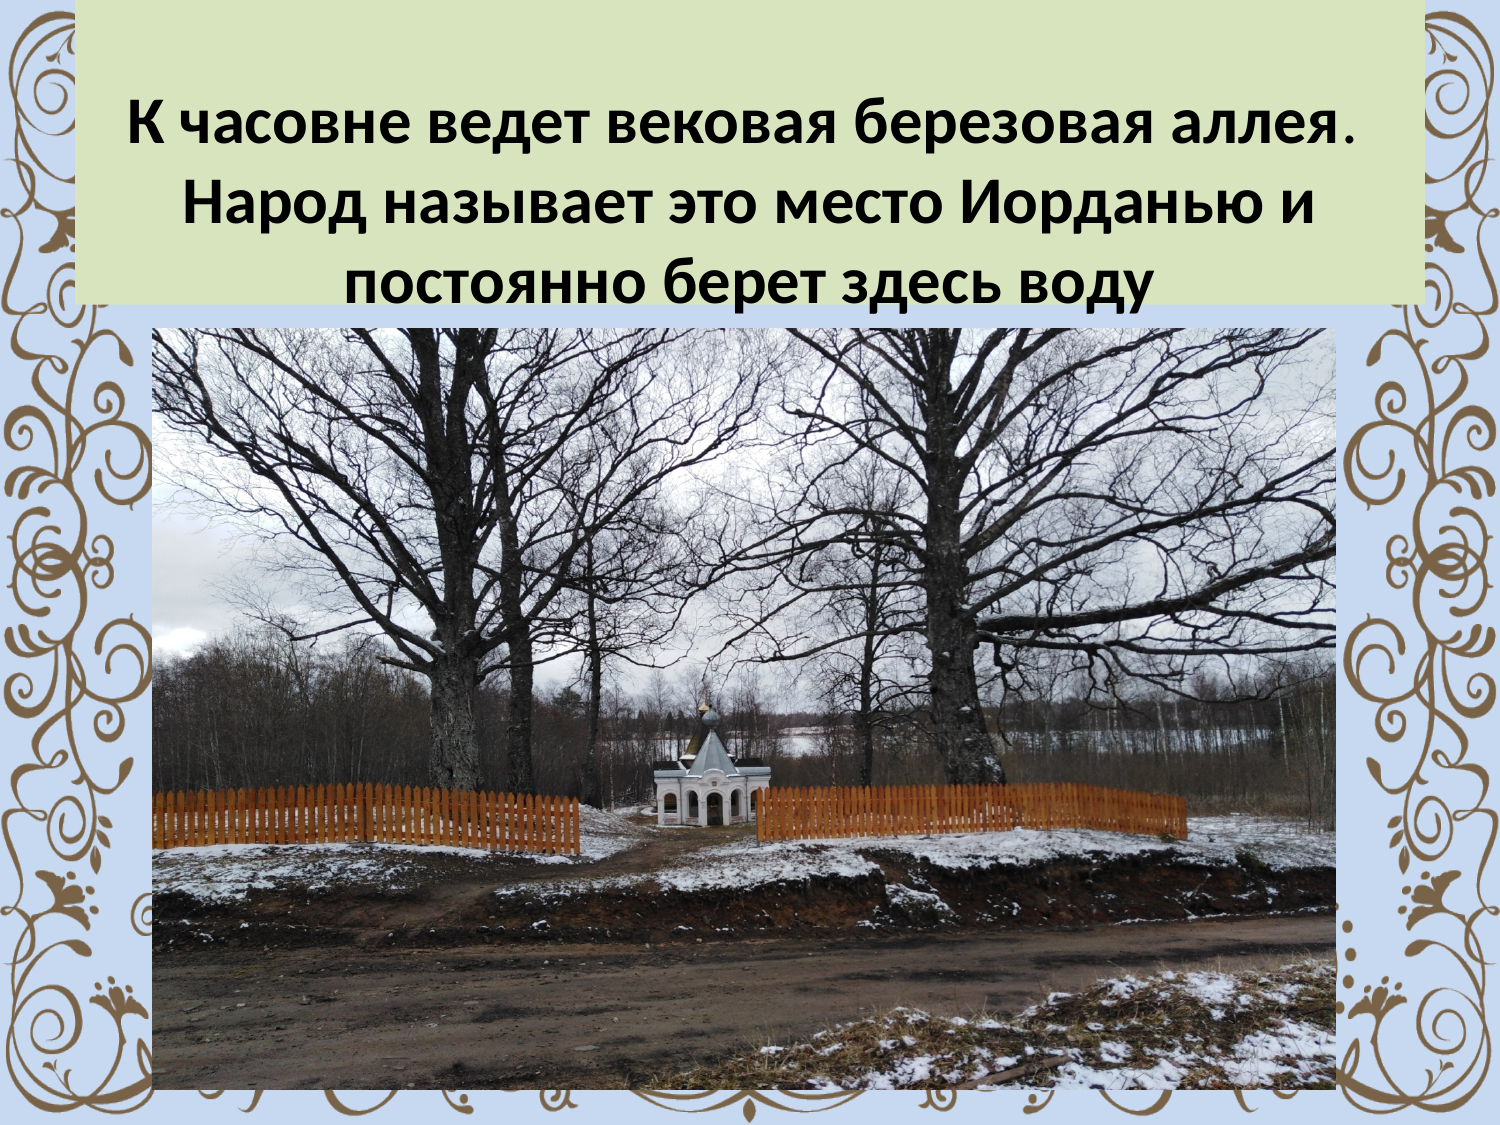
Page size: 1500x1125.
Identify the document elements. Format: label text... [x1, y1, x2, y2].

title К часовне ведет вековая березовая аллея. Народ называет это место Иорданью и постоянно берет здесь воду [75, 0, 1425, 305]
picture [0, 0, 1500, 1125]
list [152, 327, 1337, 1091]
